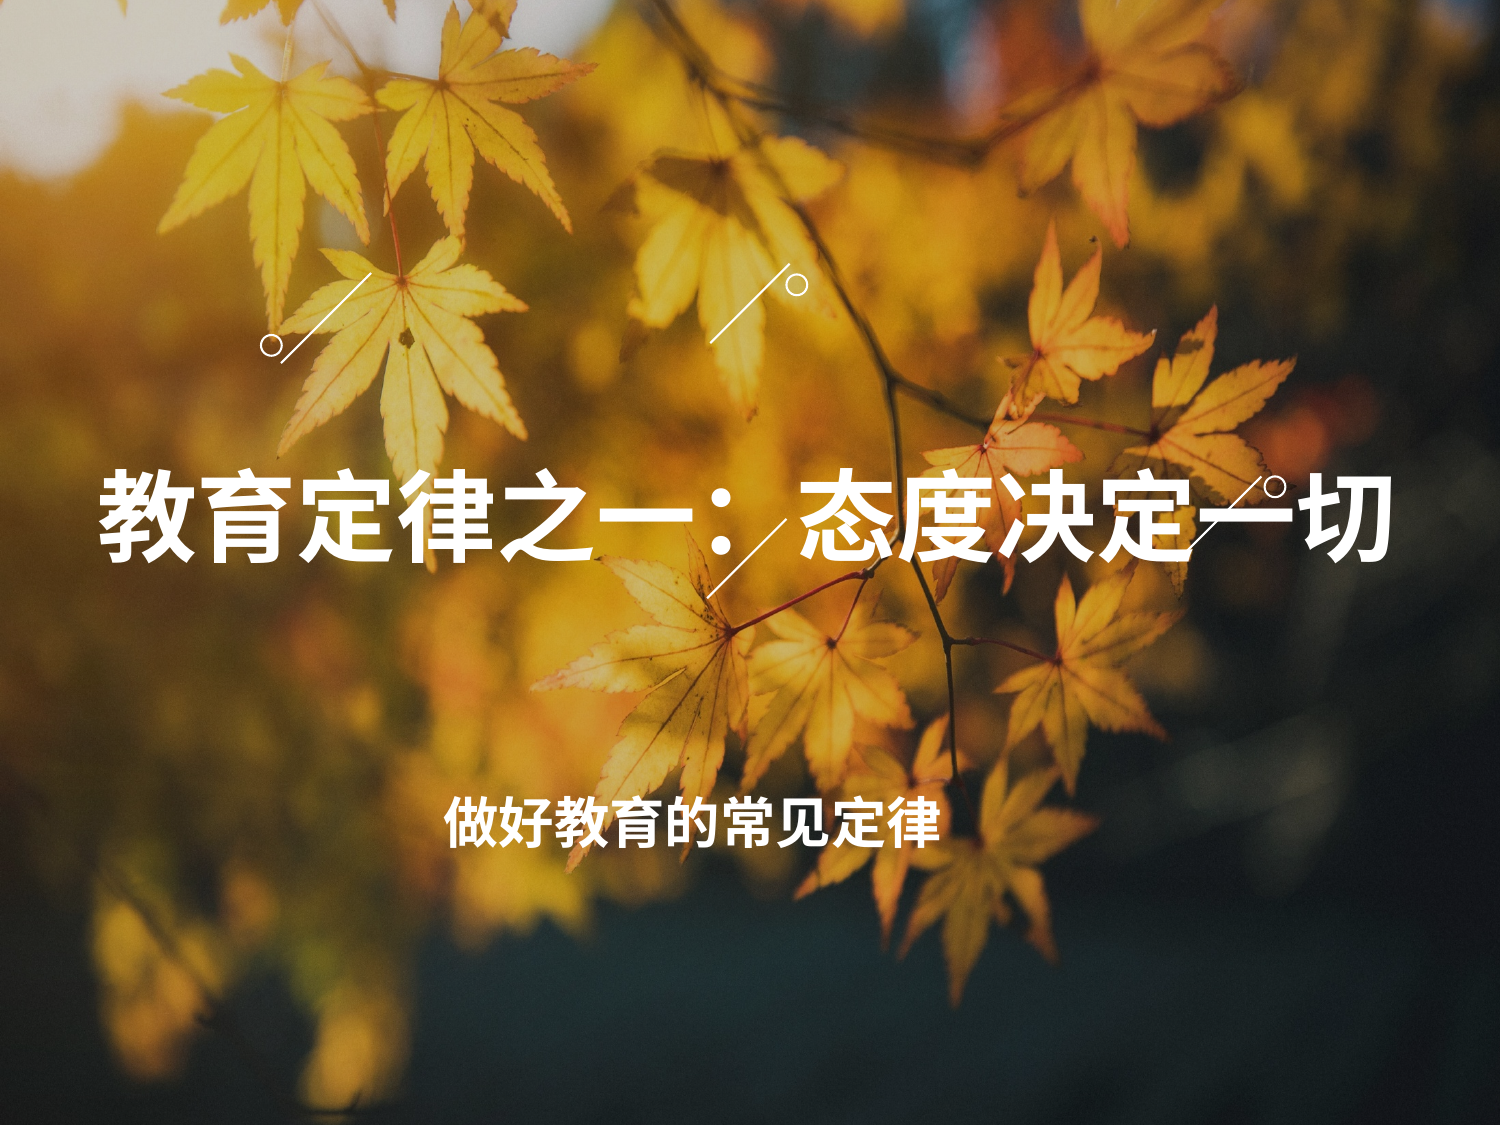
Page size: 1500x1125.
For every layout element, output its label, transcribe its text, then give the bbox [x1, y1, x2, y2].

text_box 做好教育的常见定律 [428, 780, 1065, 863]
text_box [707, 518, 787, 599]
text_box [1176, 476, 1262, 562]
text_box [1263, 475, 1287, 499]
text_box [790, 273, 809, 297]
picture [0, 0, 1500, 1125]
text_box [280, 272, 372, 364]
text_box [259, 333, 280, 357]
text_box 教育定律之一：态度决定一切 [82, 447, 1413, 582]
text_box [710, 263, 790, 344]
